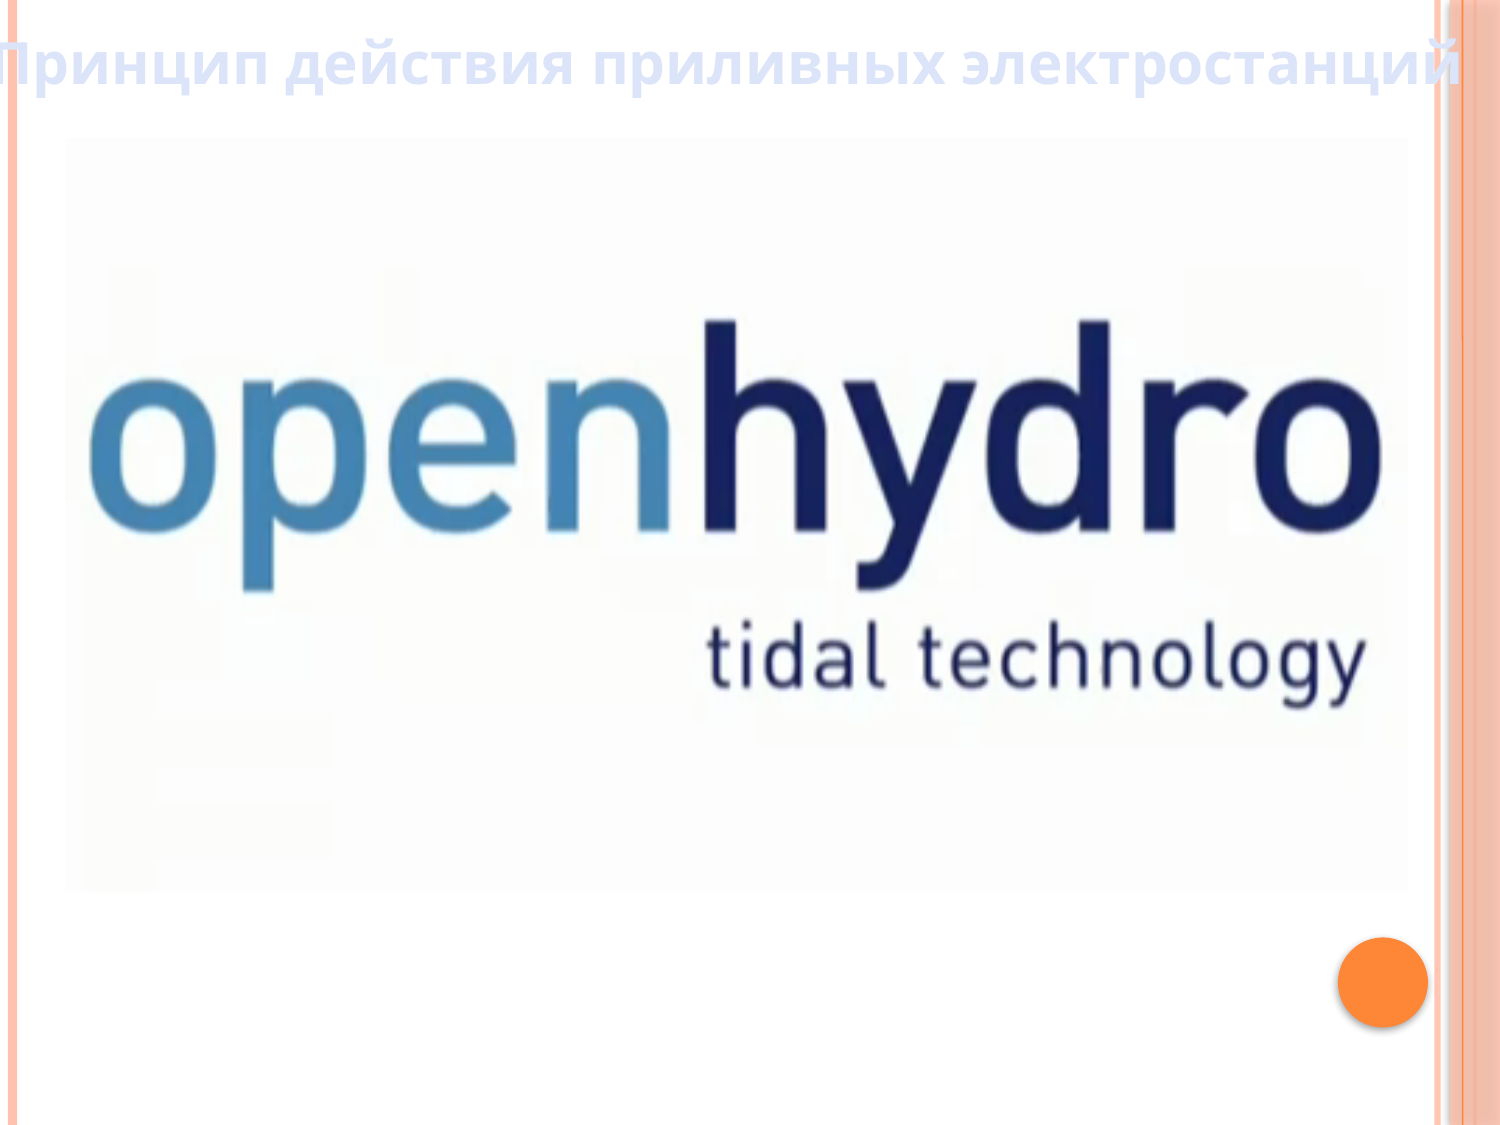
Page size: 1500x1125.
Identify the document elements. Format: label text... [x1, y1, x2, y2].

text_box Принцип действия приливных электростанций [0, 19, 1480, 105]
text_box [64, 136, 1410, 894]
